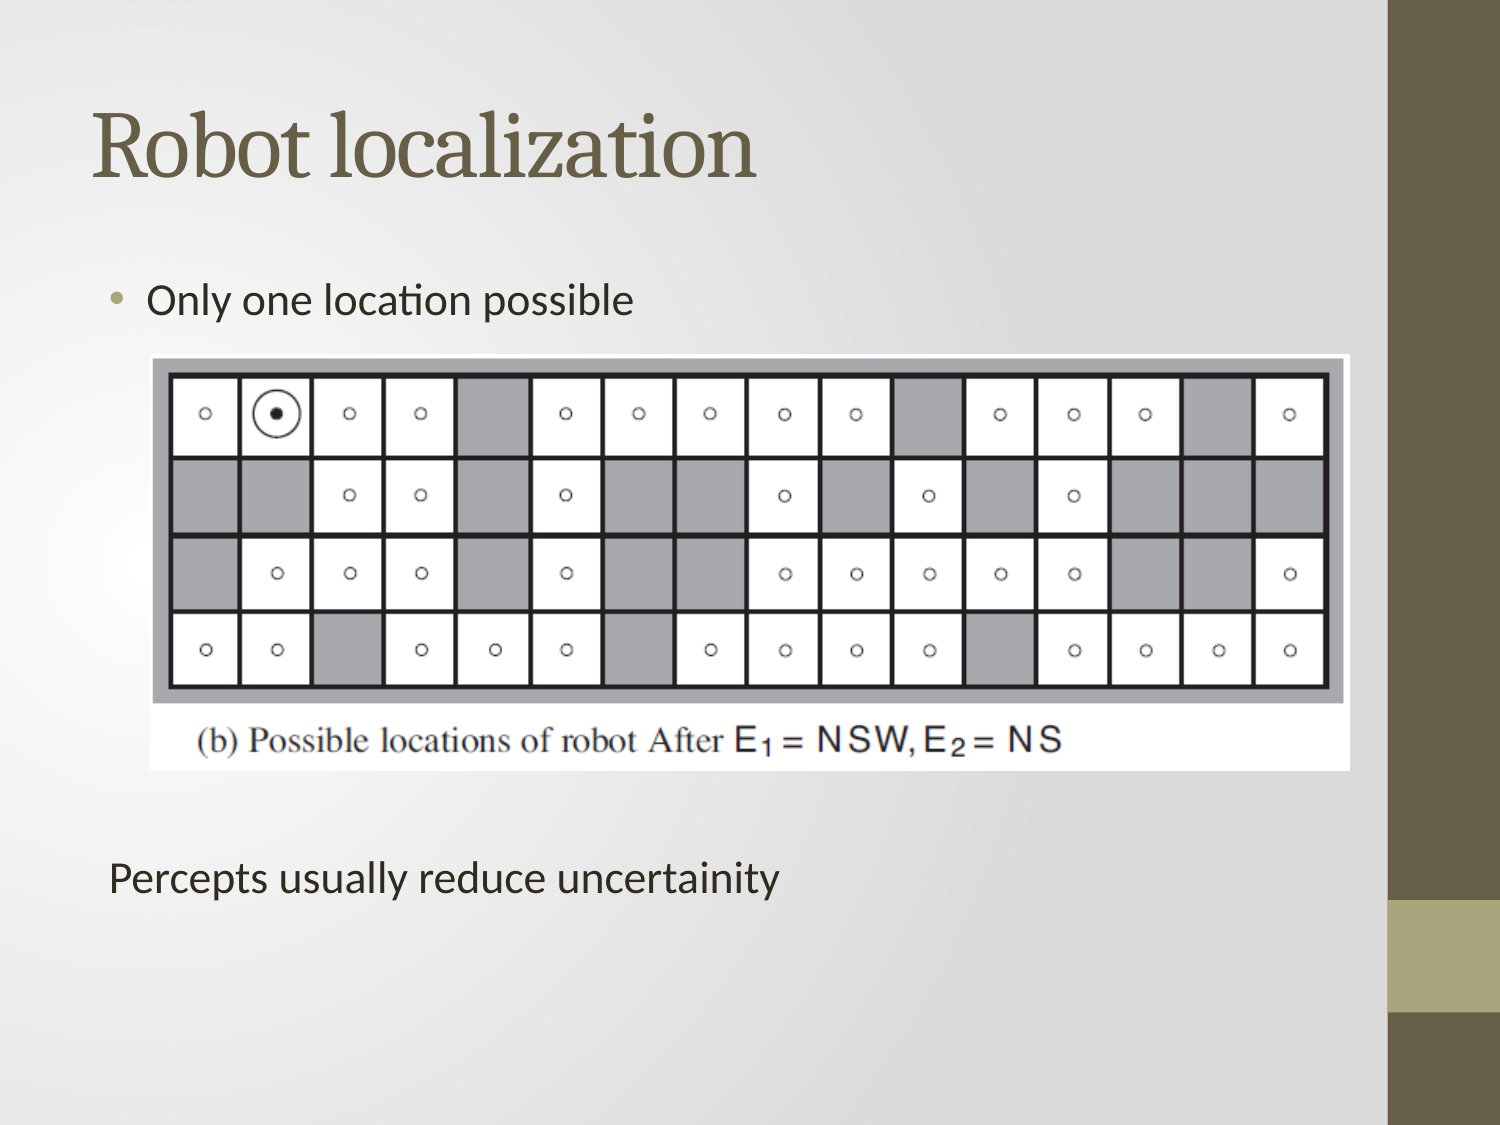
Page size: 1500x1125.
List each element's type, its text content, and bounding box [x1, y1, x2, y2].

title Robot localization [75, 45, 1325, 233]
picture [150, 354, 1350, 771]
list Only one location possible Percepts usually reduce uncertainity [75, 262, 1325, 1050]
